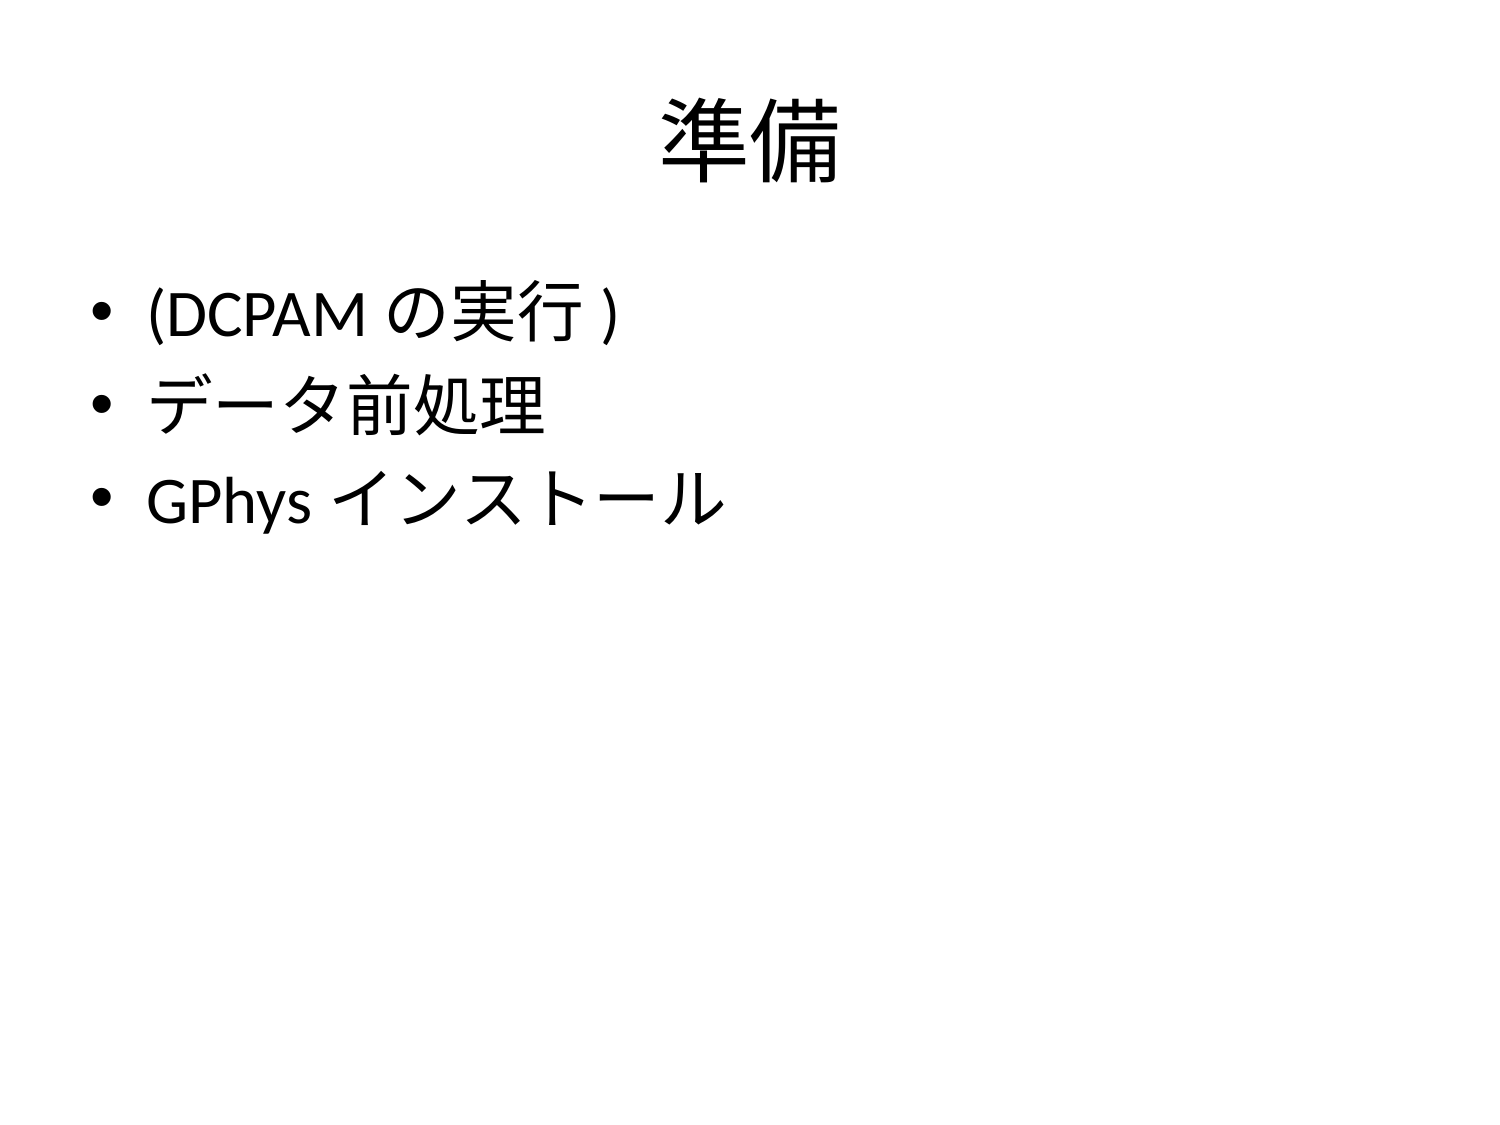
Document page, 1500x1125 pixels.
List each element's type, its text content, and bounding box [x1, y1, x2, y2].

title 準備 [75, 45, 1425, 233]
list (DCPAMの実行) データ前処理 GPhysインストール [75, 262, 1425, 1005]
